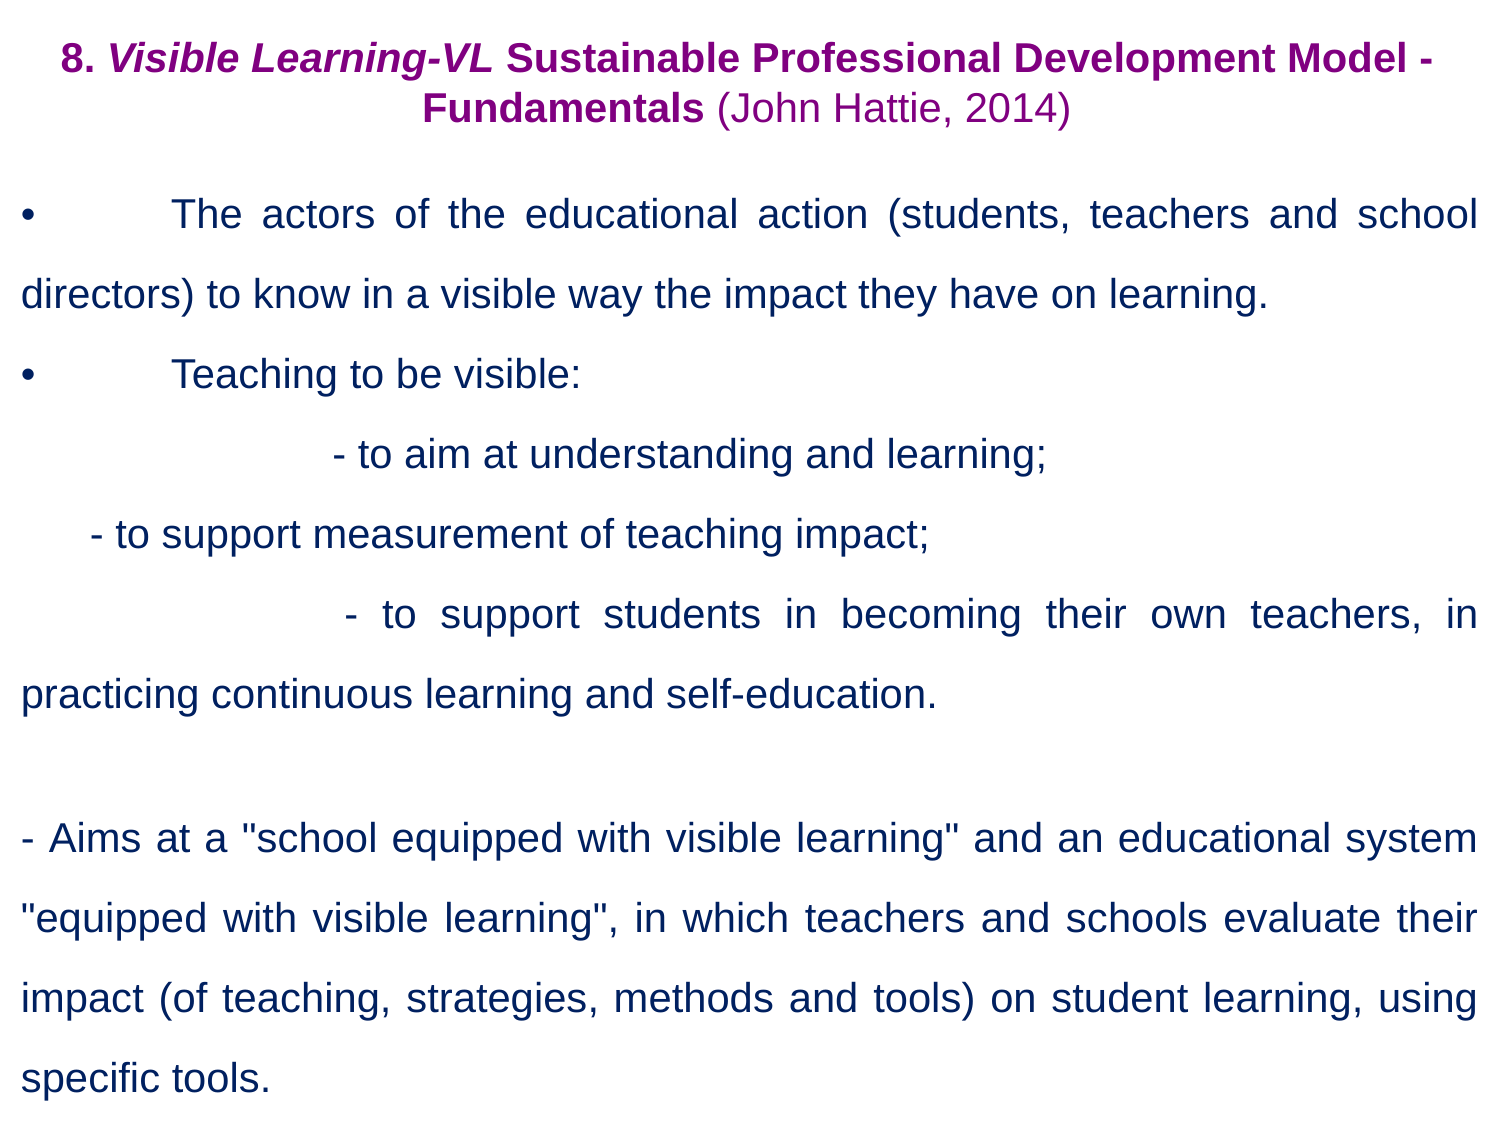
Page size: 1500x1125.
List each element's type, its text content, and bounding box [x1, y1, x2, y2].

title 8. Visible Learning-VL Sustainable Professional Development Model - Fundamentals (John Hattie, 2014) [0, 42, 1495, 149]
list • The actors of the educational action (students, teachers and school directors) to know in a visible way the impact they have on learning. • Teaching to be visible: - to aim at understanding and learning; - to support measurement of teaching impact; - to support students in becoming their own teachers, in practicing continuous learning and self-education. - Aims at a "school equipped with visible learning" and an educational system "equipped with visible learning", in which teachers and schools evaluate their impact (of teaching, strategies, methods and tools) on student learning, using specific tools. [5, 149, 1495, 1125]
